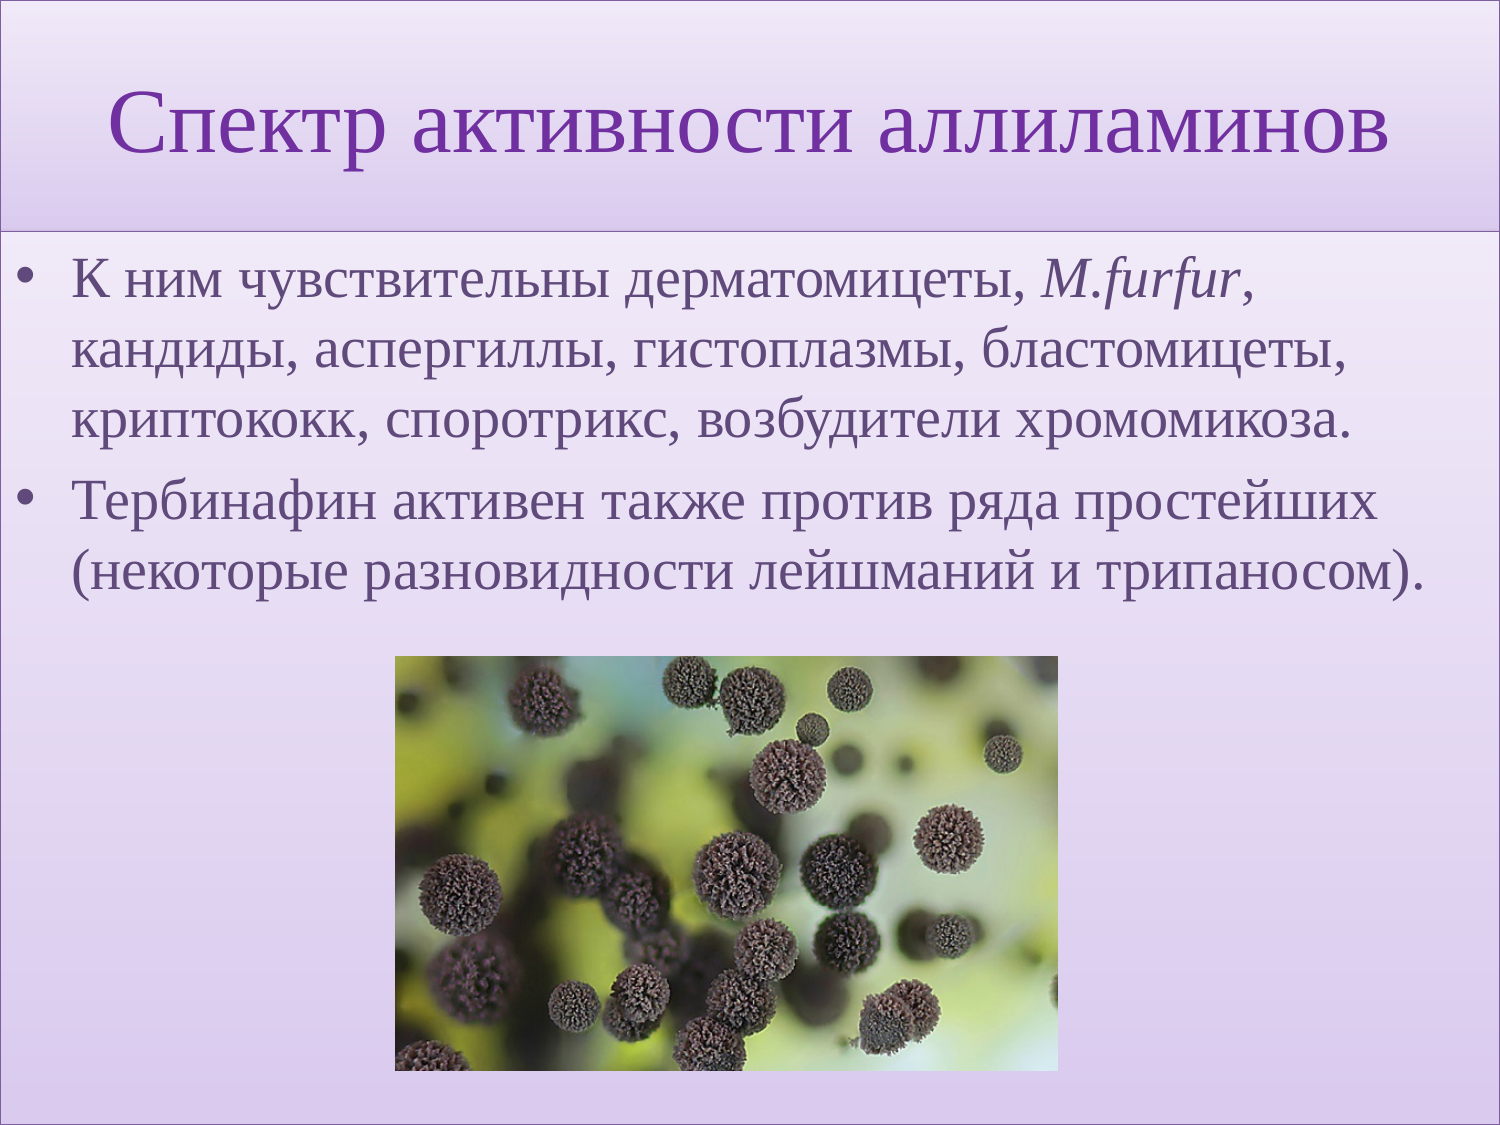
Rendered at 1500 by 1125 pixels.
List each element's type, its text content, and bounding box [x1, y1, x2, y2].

picture [395, 656, 1058, 1071]
list К ним чувствительны дерматомицеты, M.furfur, кандиды, аспергиллы, гистоплазмы, бластомицеты, криптококк, споротрикс, возбудители хромомикоза. Тербинафин активен также против ряда простейших (некоторые разновидности лейшманий и трипаносом). [0, 231, 1500, 1125]
title Спектр активности аллиламинов [0, 0, 1500, 230]
